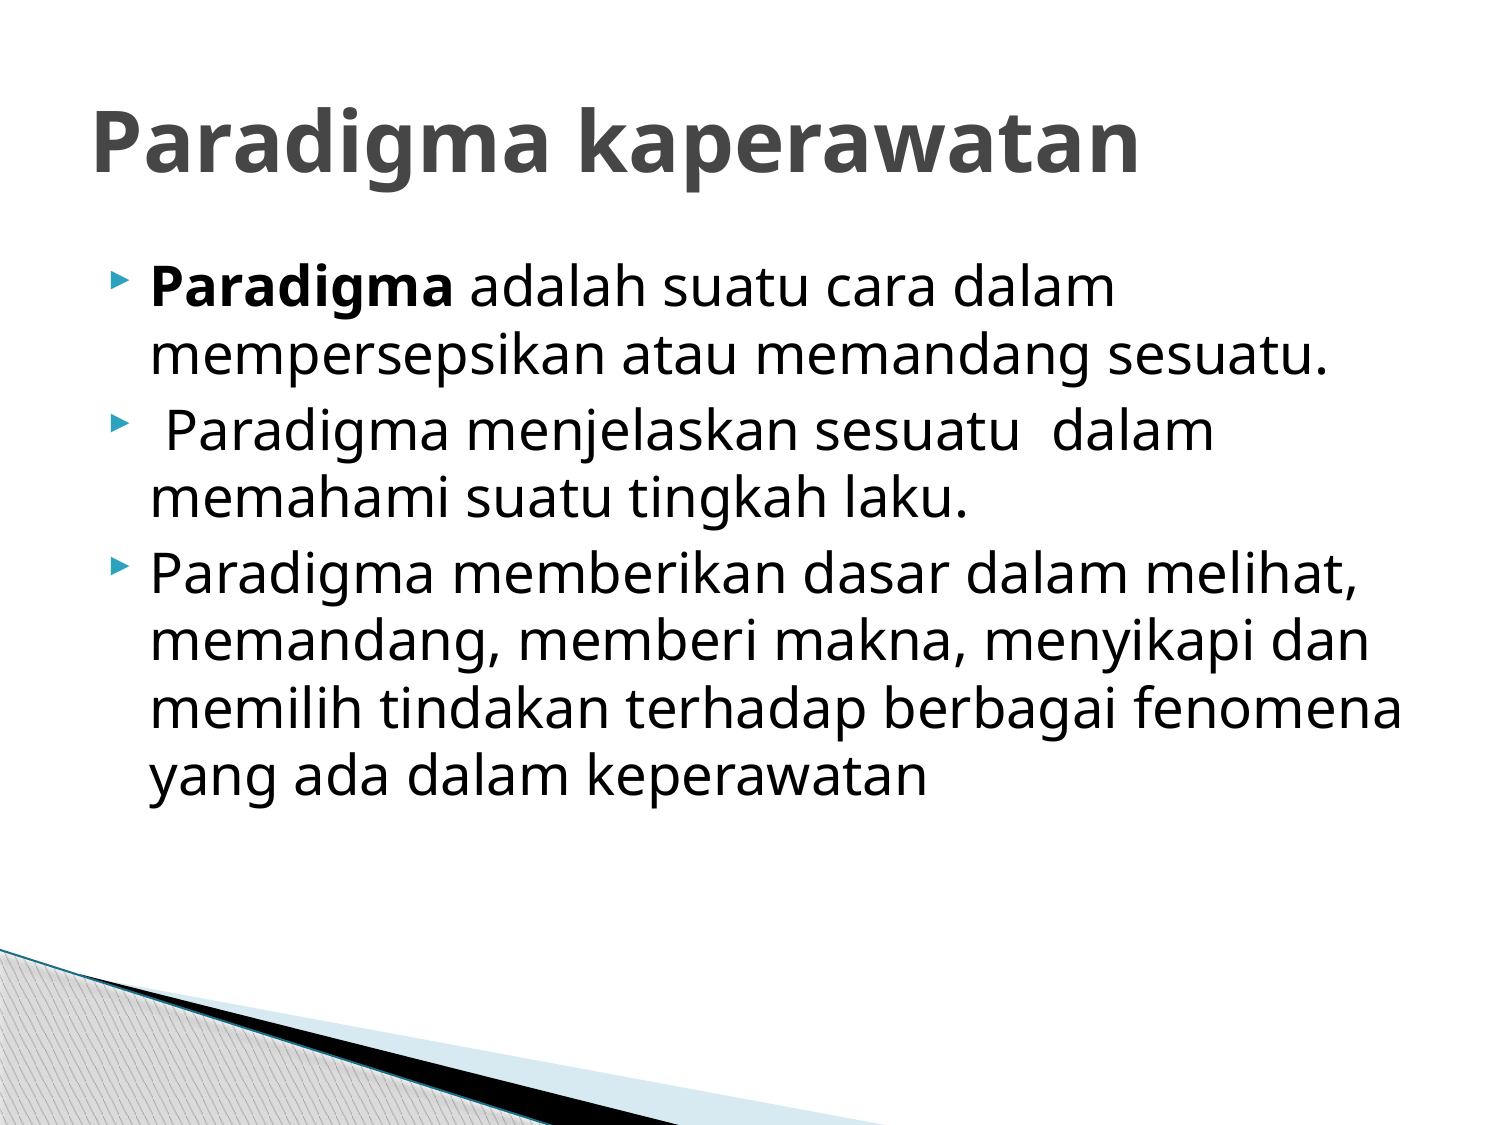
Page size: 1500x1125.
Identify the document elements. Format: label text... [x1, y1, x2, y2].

list Paradigma adalah suatu cara dalam mempersepsikan atau memandang sesuatu. Paradigma menjelaskan sesuatu dalam memahami suatu tingkah laku. Paradigma memberikan dasar dalam melihat, memandang, memberi makna, menyikapi dan memilih tindakan terhadap berbagai fenomena yang ada dalam keperawatan [75, 243, 1425, 986]
title Paradigma kaperawatan [75, 45, 1425, 233]
